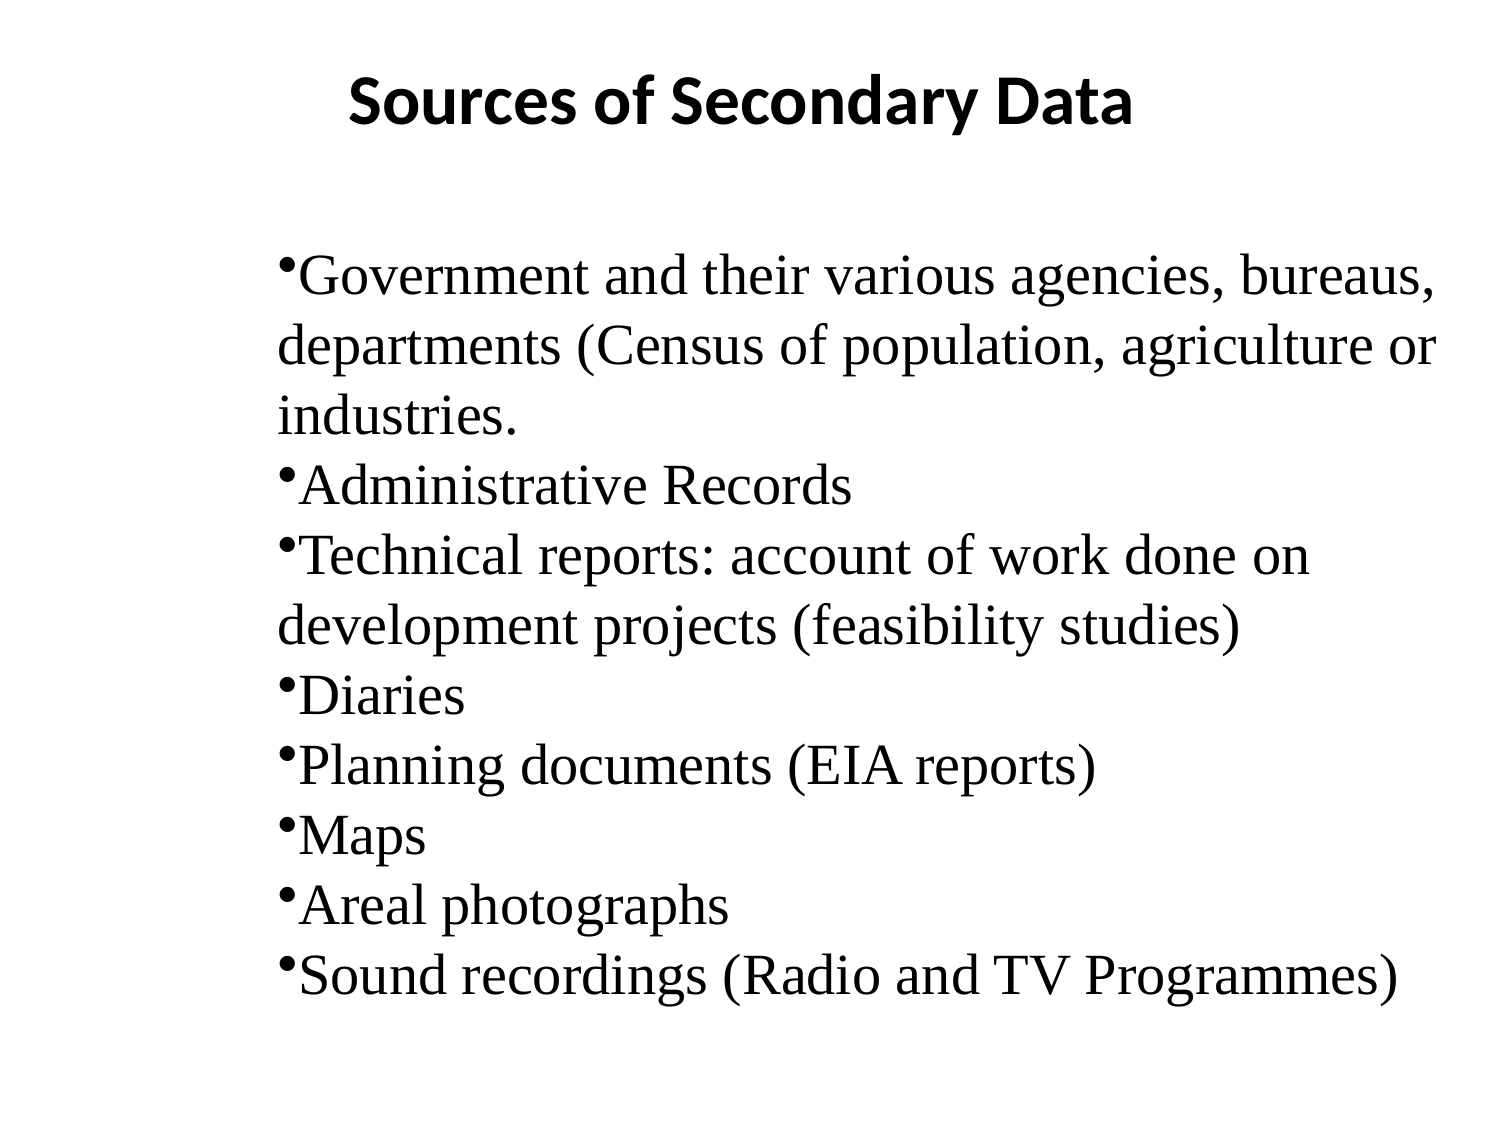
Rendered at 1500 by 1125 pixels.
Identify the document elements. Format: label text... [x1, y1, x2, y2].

title Sources of Secondary Data [75, 45, 1425, 233]
text_box Government and their various agencies, bureaus, departments (Census of population, agriculture or industries. Administrative Records Technical reports: account of work done on development projects (feasibility studies) Diaries Planning documents (EIA reports) Maps Areal photographs Sound recordings (Radio and TV Programmes) [262, 228, 1500, 1014]
